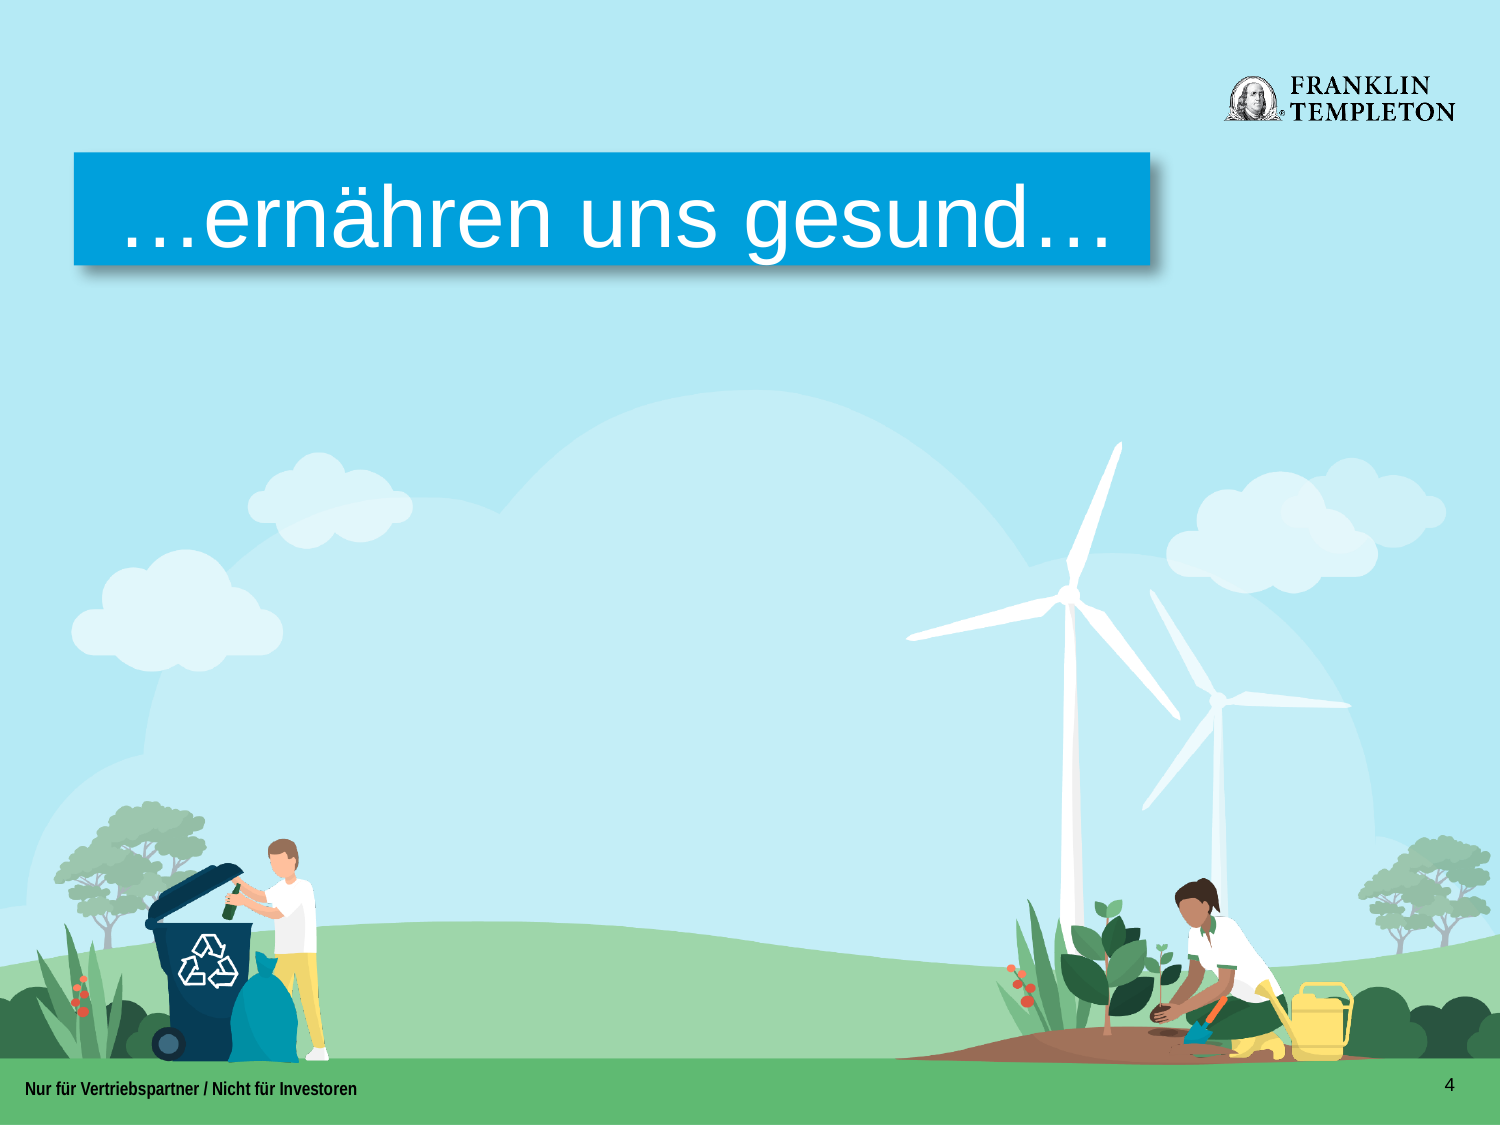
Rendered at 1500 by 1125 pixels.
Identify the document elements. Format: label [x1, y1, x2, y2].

picture [0, 0, 1500, 1125]
text_box [73, 152, 1162, 266]
